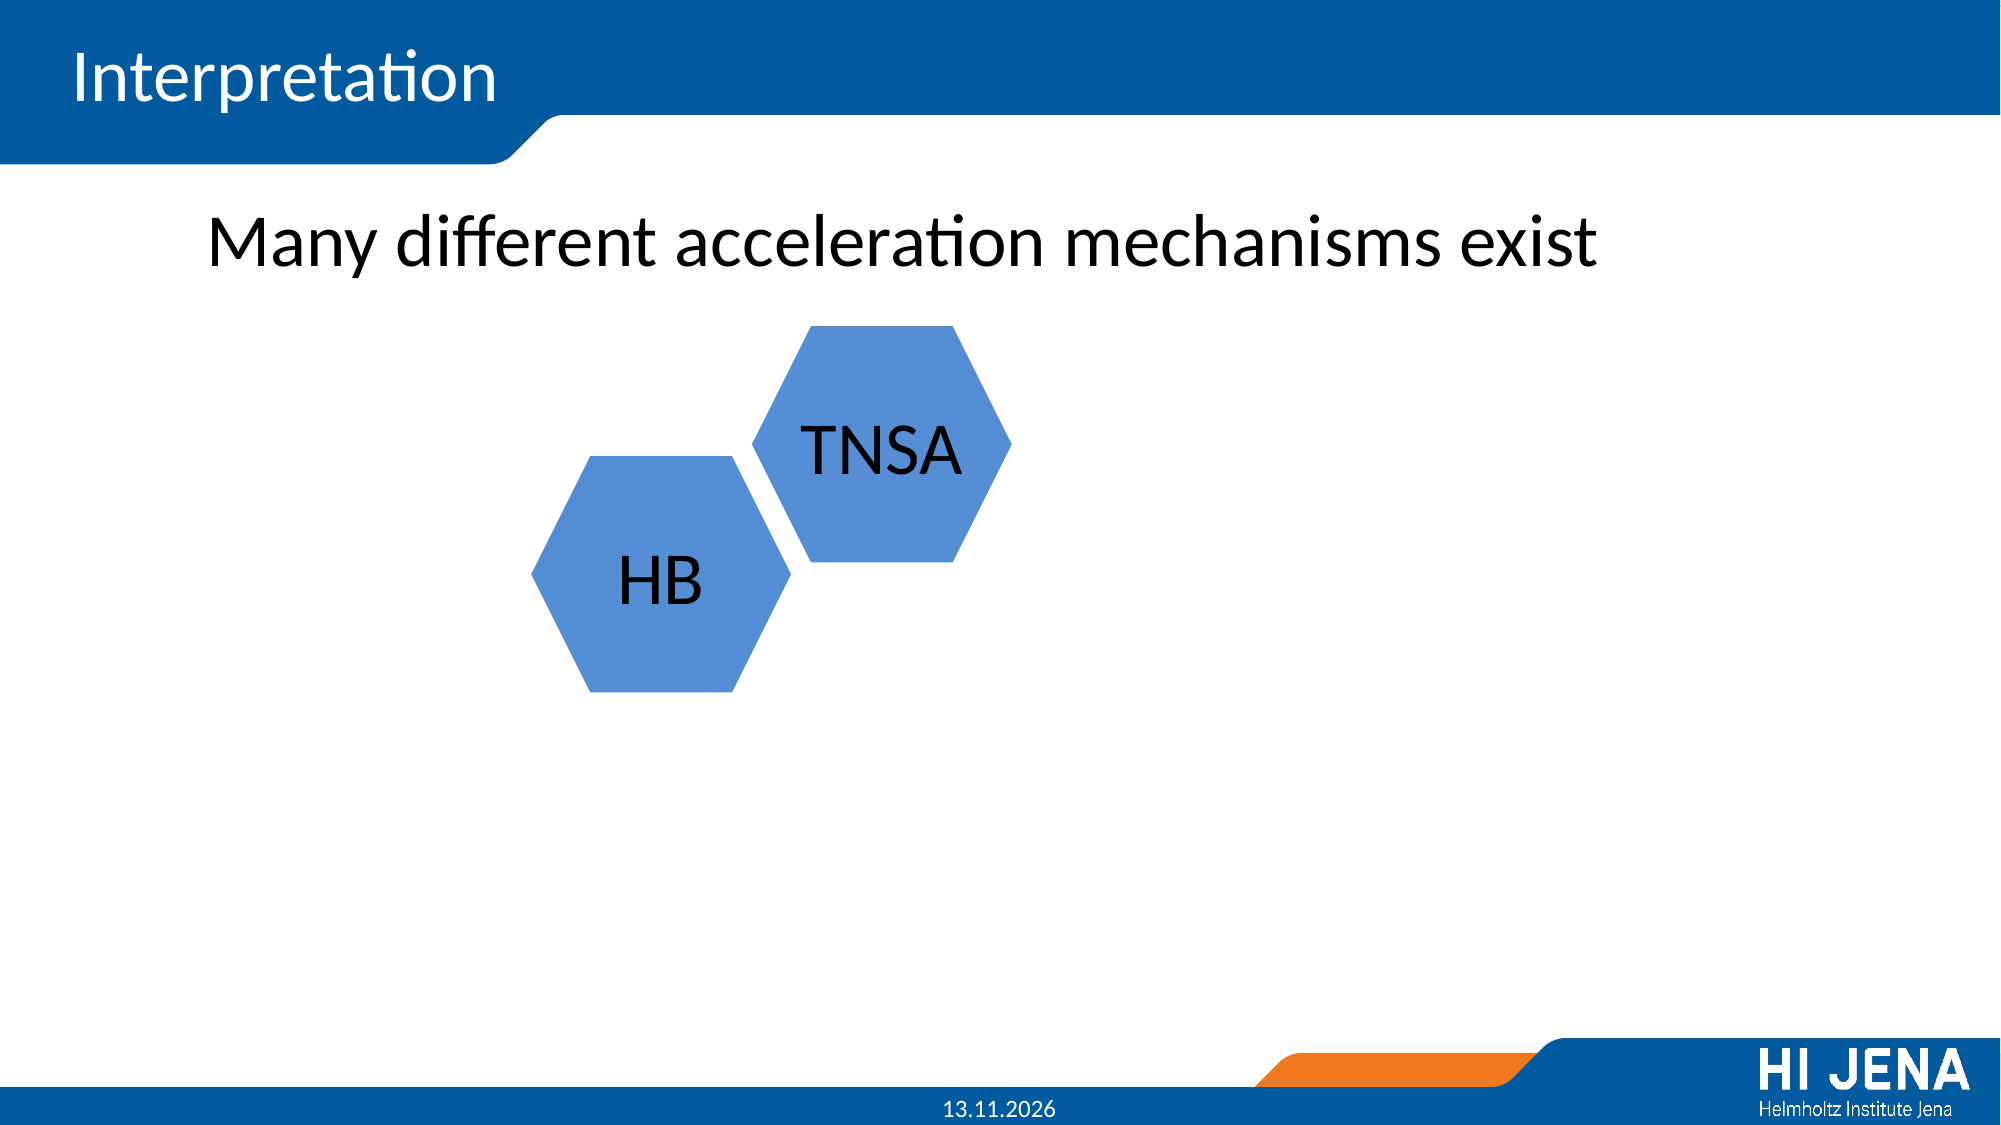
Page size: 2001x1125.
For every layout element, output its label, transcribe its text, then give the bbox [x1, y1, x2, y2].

picture [1730, 1033, 2000, 1125]
text_box Interpretation [56, 19, 515, 124]
text_box TNSA [751, 326, 1012, 563]
text_box Many different acceleration mechanisms exist [191, 184, 1615, 290]
text_box HB [531, 456, 792, 693]
footer [97, 1077, 732, 1125]
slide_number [766, 1077, 1233, 1125]
